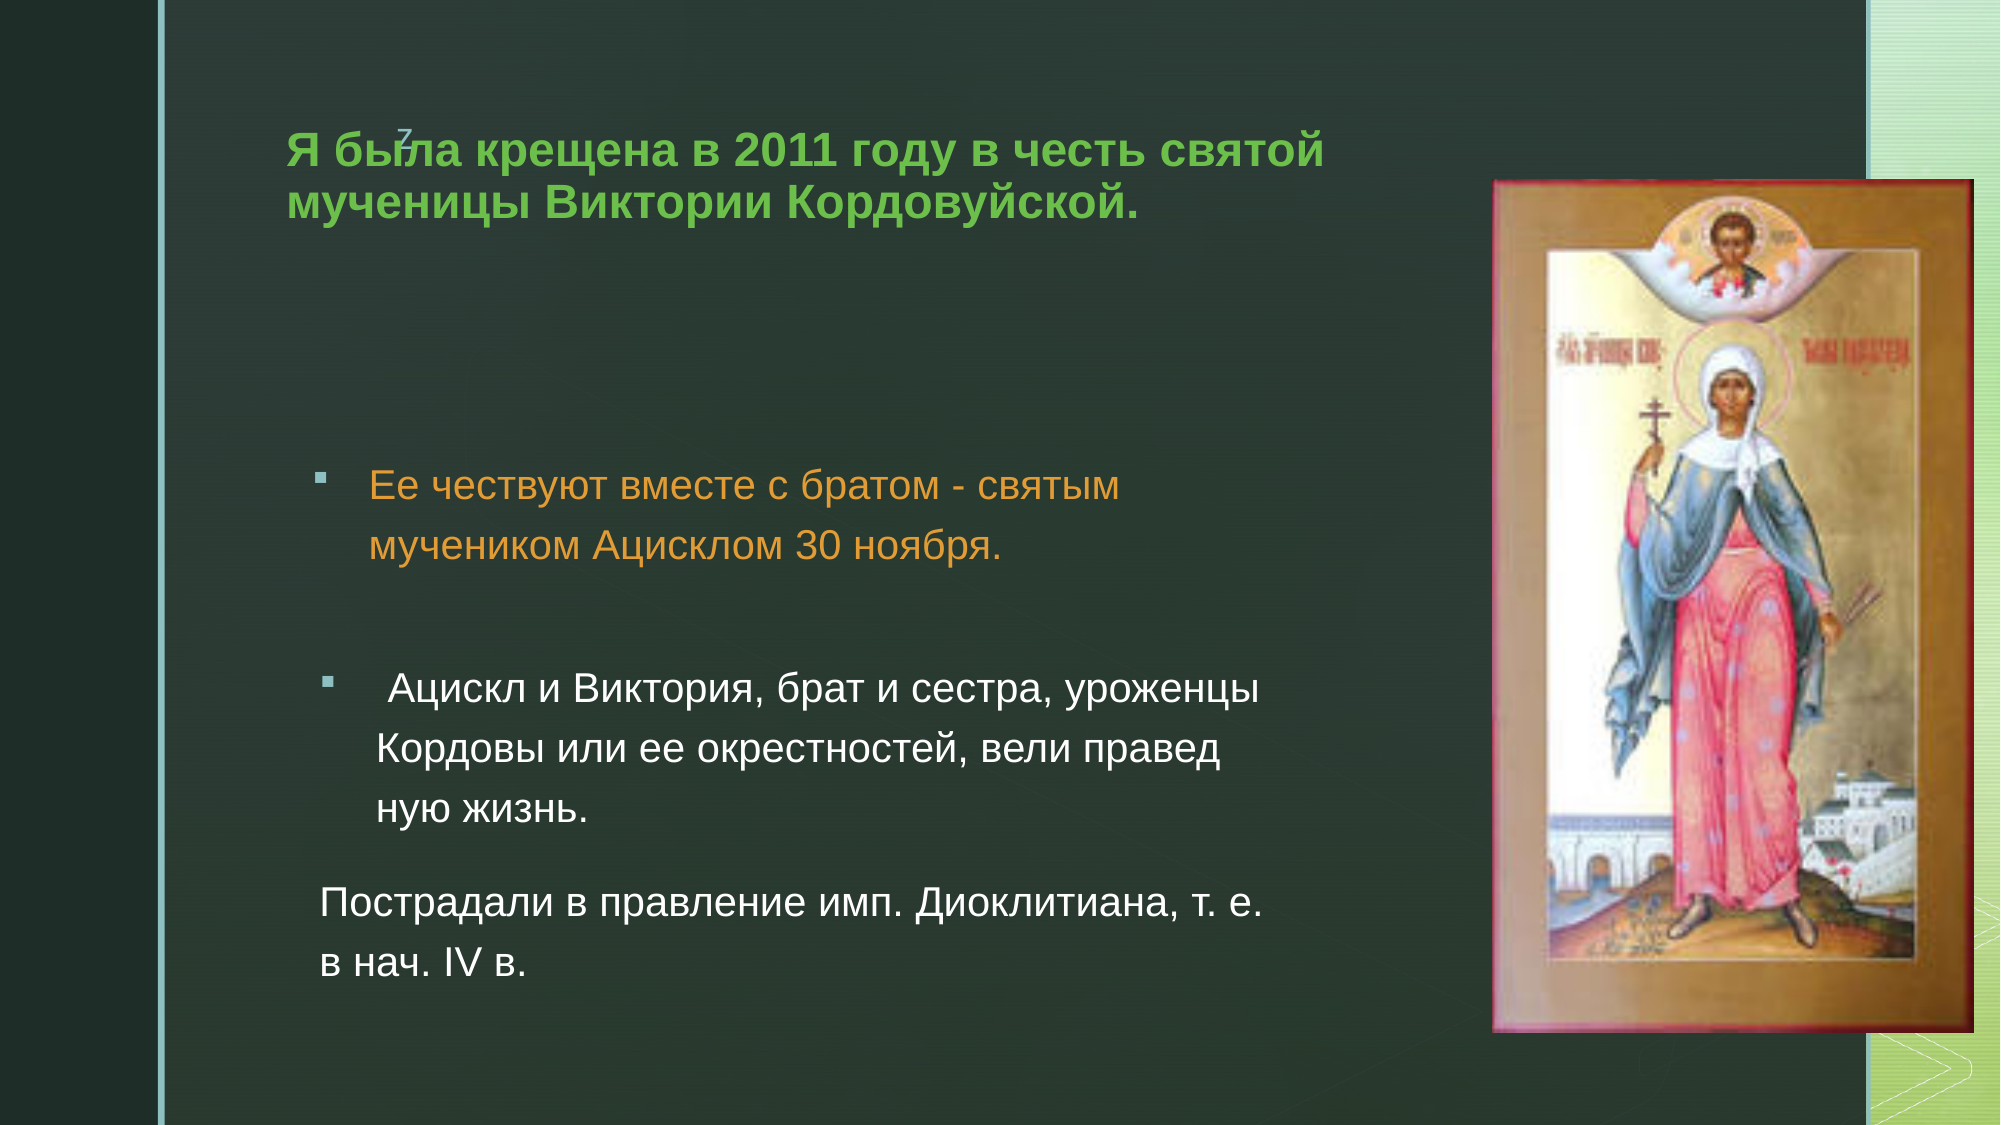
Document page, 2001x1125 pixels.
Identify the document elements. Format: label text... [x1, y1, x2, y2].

picture [1492, 0, 2001, 1125]
title Я была крещена в 2011 году в честь святой мученицы Виктории Кордовуйской. [271, 117, 1347, 287]
list Ее чествуют вместе с братом - святым мучеником Ацисклом 30 ноября. [297, 373, 1321, 642]
text_box Ацис­кл и Вик­то­рия, брат и сест­ра, уро­жен­цы Кор­до­вы или ее окрест­но­стей, ве­ли пра­вед­ную жизнь. По­стра­да­ли в прав­ле­ние имп. Дио­кли­ти­а­на, т. е. в нач. IV в. [304, 616, 1299, 1019]
